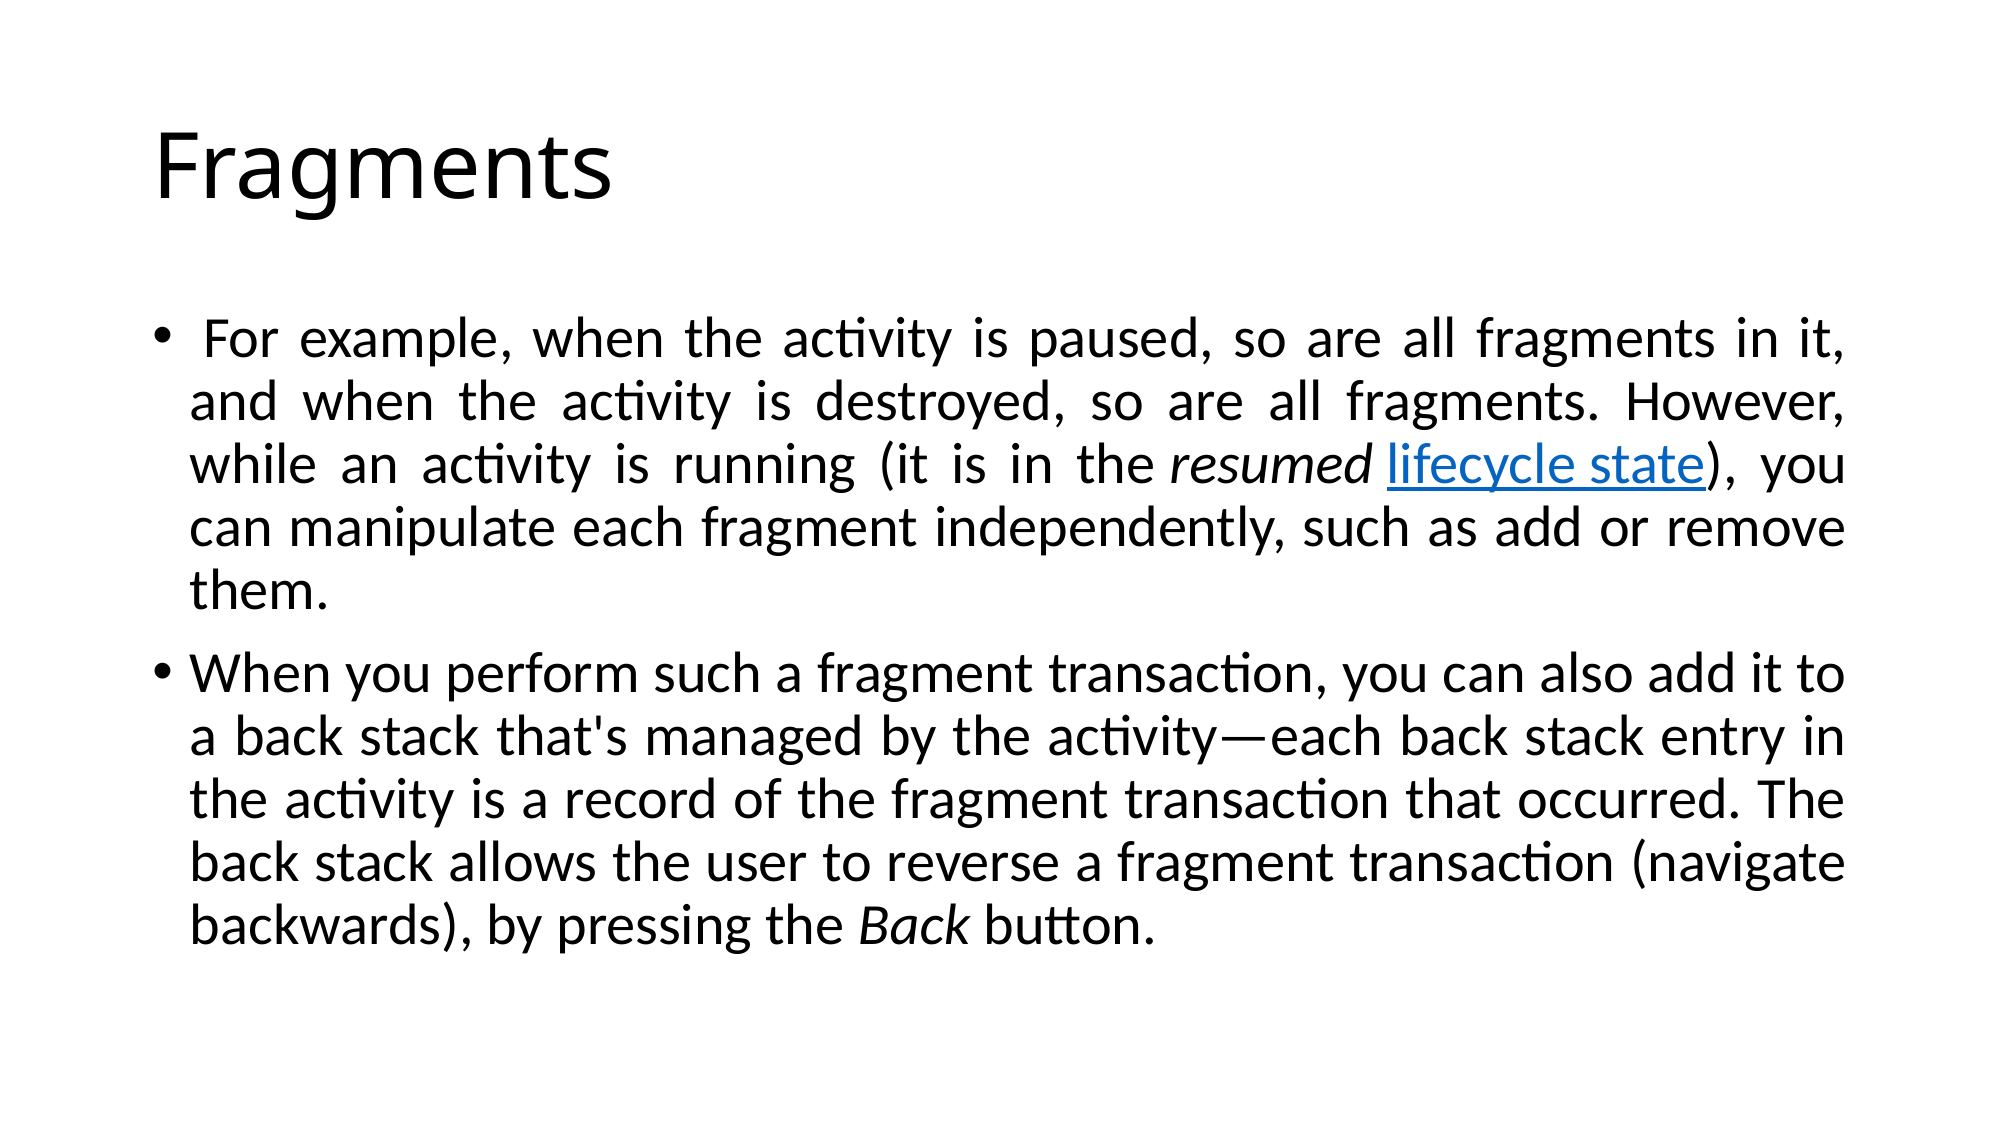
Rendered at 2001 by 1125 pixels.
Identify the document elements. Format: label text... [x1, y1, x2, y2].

title Fragments [137, 59, 1863, 278]
list For example, when the activity is paused, so are all fragments in it, and when the activity is destroyed, so are all fragments. However, while an activity is running (it is in the resumed lifecycle state), you can manipulate each fragment independently, such as add or remove them. When you perform such a fragment transaction, you can also add it to a back stack that's managed by the activity—each back stack entry in the activity is a record of the fragment transaction that occurred. The back stack allows the user to reverse a fragment transaction (navigate backwards), by pressing the Back button. [137, 299, 1863, 1014]
